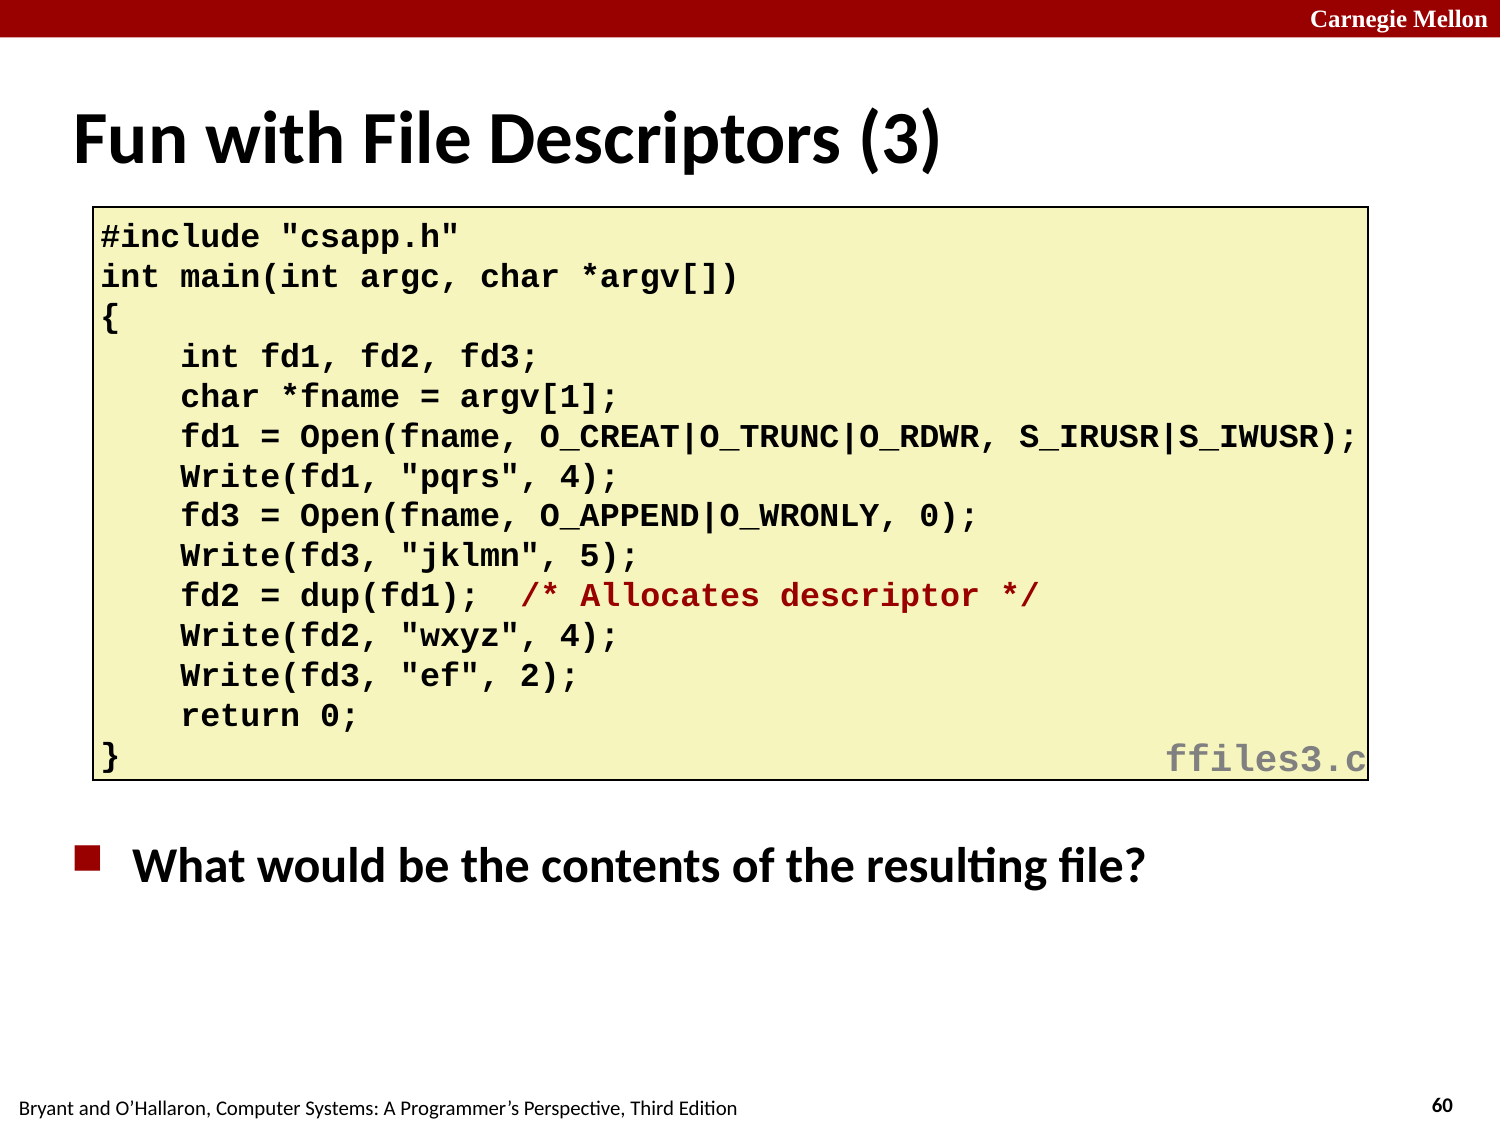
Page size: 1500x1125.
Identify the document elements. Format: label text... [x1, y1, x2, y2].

list What would be the contents of the resulting file? [60, 824, 1424, 913]
text_box #include "csapp.h" int main(int argc, char *argv[]) { int fd1, fd2, fd3; char *fname = argv[1]; fd1 = Open(fname, O_CREAT|O_TRUNC|O_RDWR, S_IRUSR|S_IWUSR); Write(fd1, "pqrs", 4); fd3 = Open(fname, O_APPEND|O_WRONLY, 0); Write(fd3, "jklmn", 5); fd2 = dup(fd1); /* Allocates descriptor */ Write(fd2, "wxyz", 4); Write(fd3, "ef", 2); return 0; } [92, 206, 1369, 781]
title Fun with File Descriptors (3) [58, 71, 1305, 197]
text_box ffiles3.c [1150, 726, 1383, 787]
